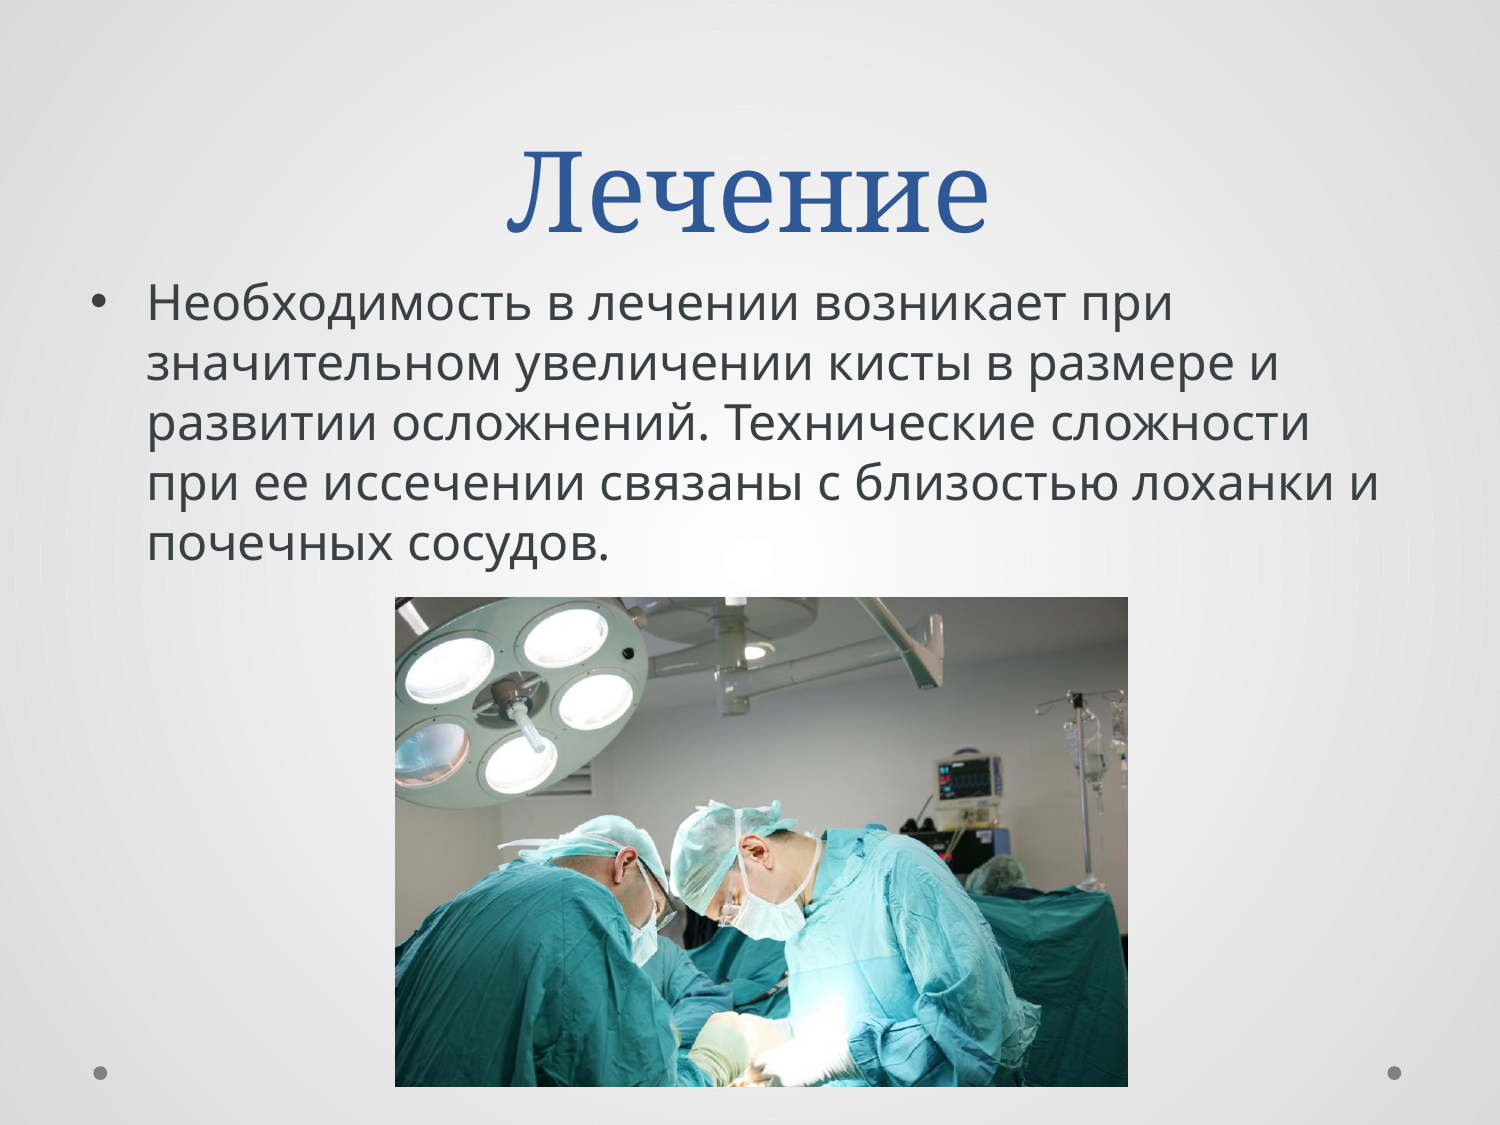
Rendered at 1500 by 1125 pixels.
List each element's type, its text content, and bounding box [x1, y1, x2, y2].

picture [395, 597, 1128, 1087]
list Необходимость в лечении возникает при значительном увеличении кисты в размере и развитии осложнений. Технические сложности при ее иссечении связаны с близостью лоханки и почечных сосудов. [75, 262, 1425, 1005]
title Лечение [75, 0, 1425, 262]
